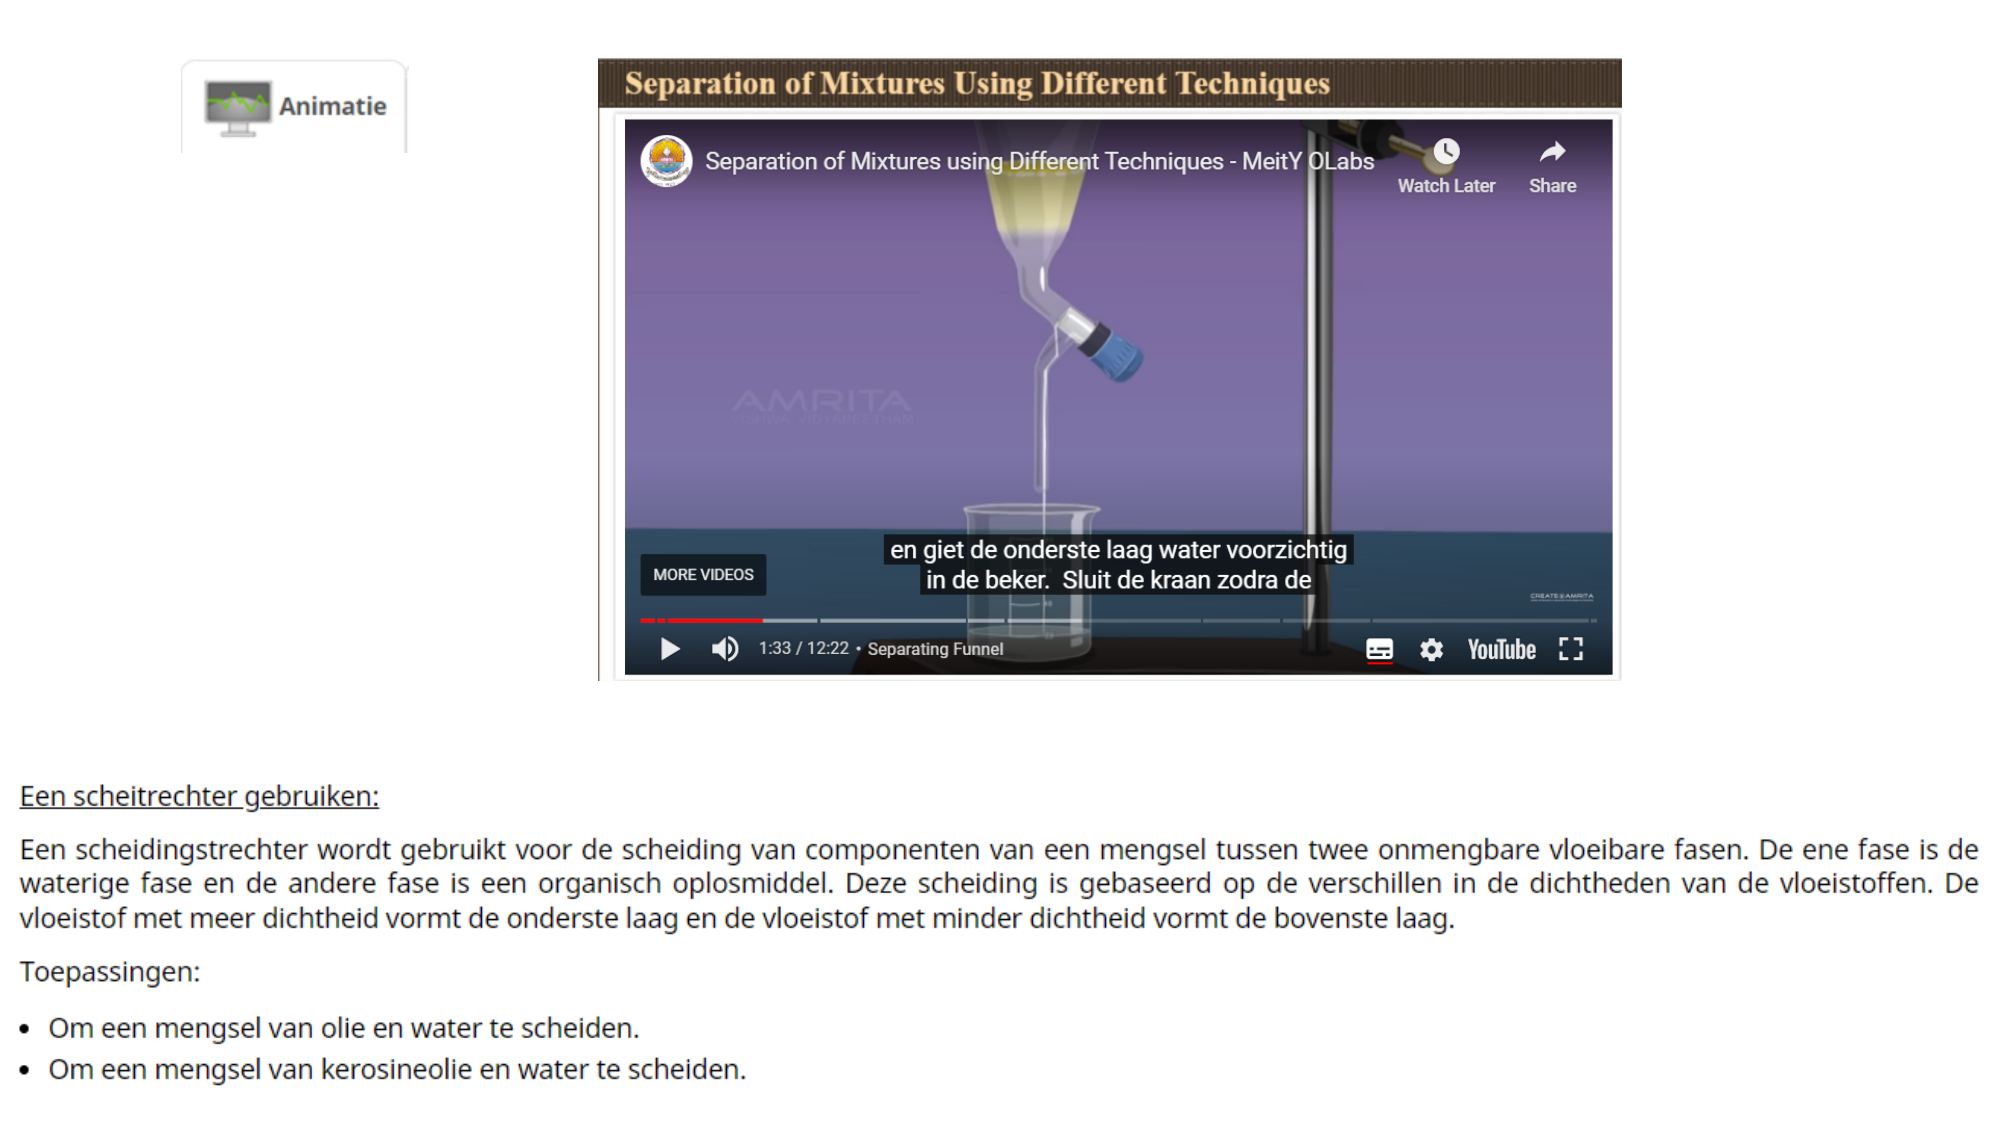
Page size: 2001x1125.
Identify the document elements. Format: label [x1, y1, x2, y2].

picture [0, 768, 2000, 1093]
picture [181, 54, 409, 153]
picture [598, 54, 1622, 681]
